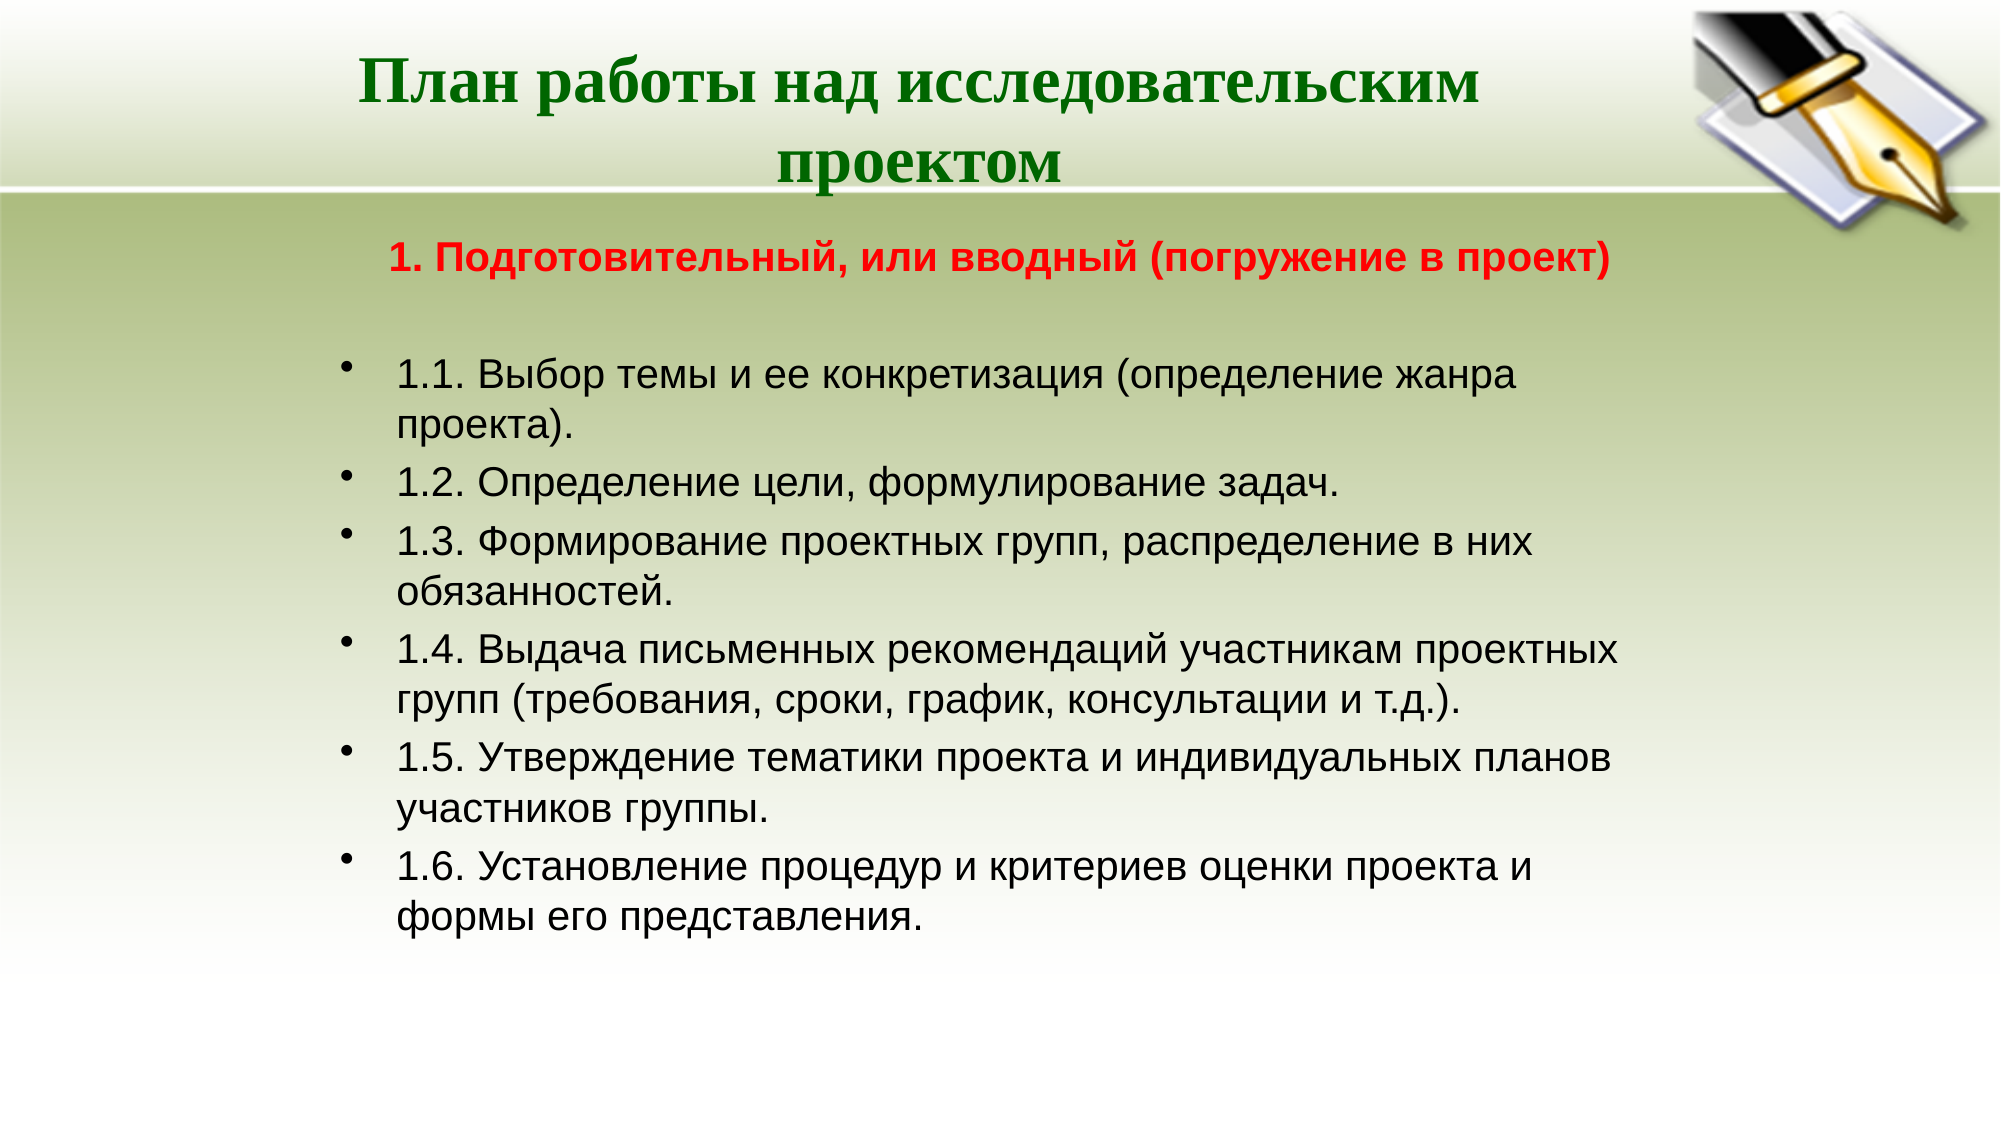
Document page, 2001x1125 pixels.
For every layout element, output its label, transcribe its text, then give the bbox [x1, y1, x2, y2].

title План работы над исследовательским проектом [324, 0, 1516, 222]
list 1. Подготовительный, или вводный (погружение в проект) 1.1. Выбор темы и ее конкретизация (определение жанра проекта). 1.2. Определение цели, формулирование задач. 1.3. Формирование проектных групп, распределение в них обязанностей. 1.4. Выдача письменных рекомендаций участникам проектных групп (требования, сроки, график, консультации и т.д.). 1.5. Утверждение тематики проекта и индивидуальных планов участников группы. 1.6. Установление процедур и критериев оценки проекта и формы его представления. [324, 222, 1675, 1005]
picture [0, 0, 2001, 1125]
